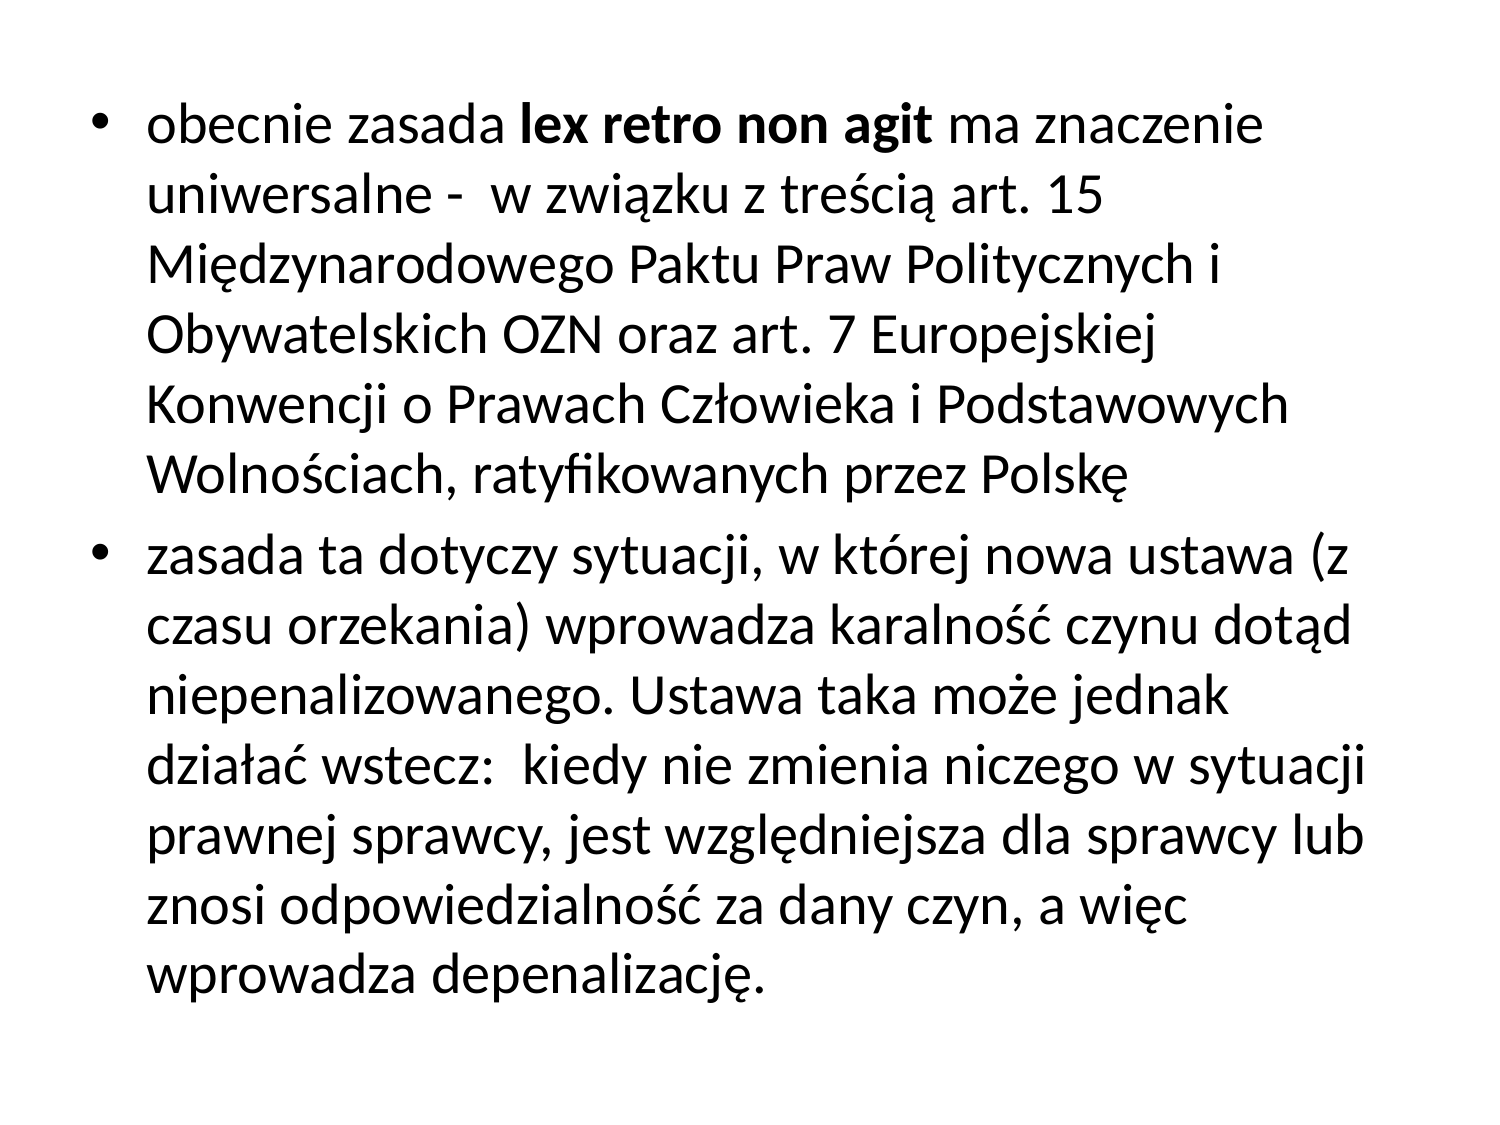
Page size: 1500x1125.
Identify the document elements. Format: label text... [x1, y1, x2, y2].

list obecnie zasada lex retro non agit ma znaczenie uniwersalne - w związku z treścią art. 15 Międzynarodowego Paktu Praw Politycznych i Obywatelskich OZN oraz art. 7 Europejskiej Konwencji o Prawach Człowieka i Podstawowych Wolnościach, ratyfikowanych przez Polskę zasada ta dotyczy sytuacji, w której nowa ustawa (z czasu orzekania) wprowadza karalność czynu dotąd niepenalizowanego. Ustawa taka może jednak działać wstecz: kiedy nie zmienia niczego w sytuacji prawnej sprawcy, jest względniejsza dla sprawcy lub znosi odpowiedzialność za dany czyn, a więc wprowadza depenalizację. [75, 78, 1412, 1059]
